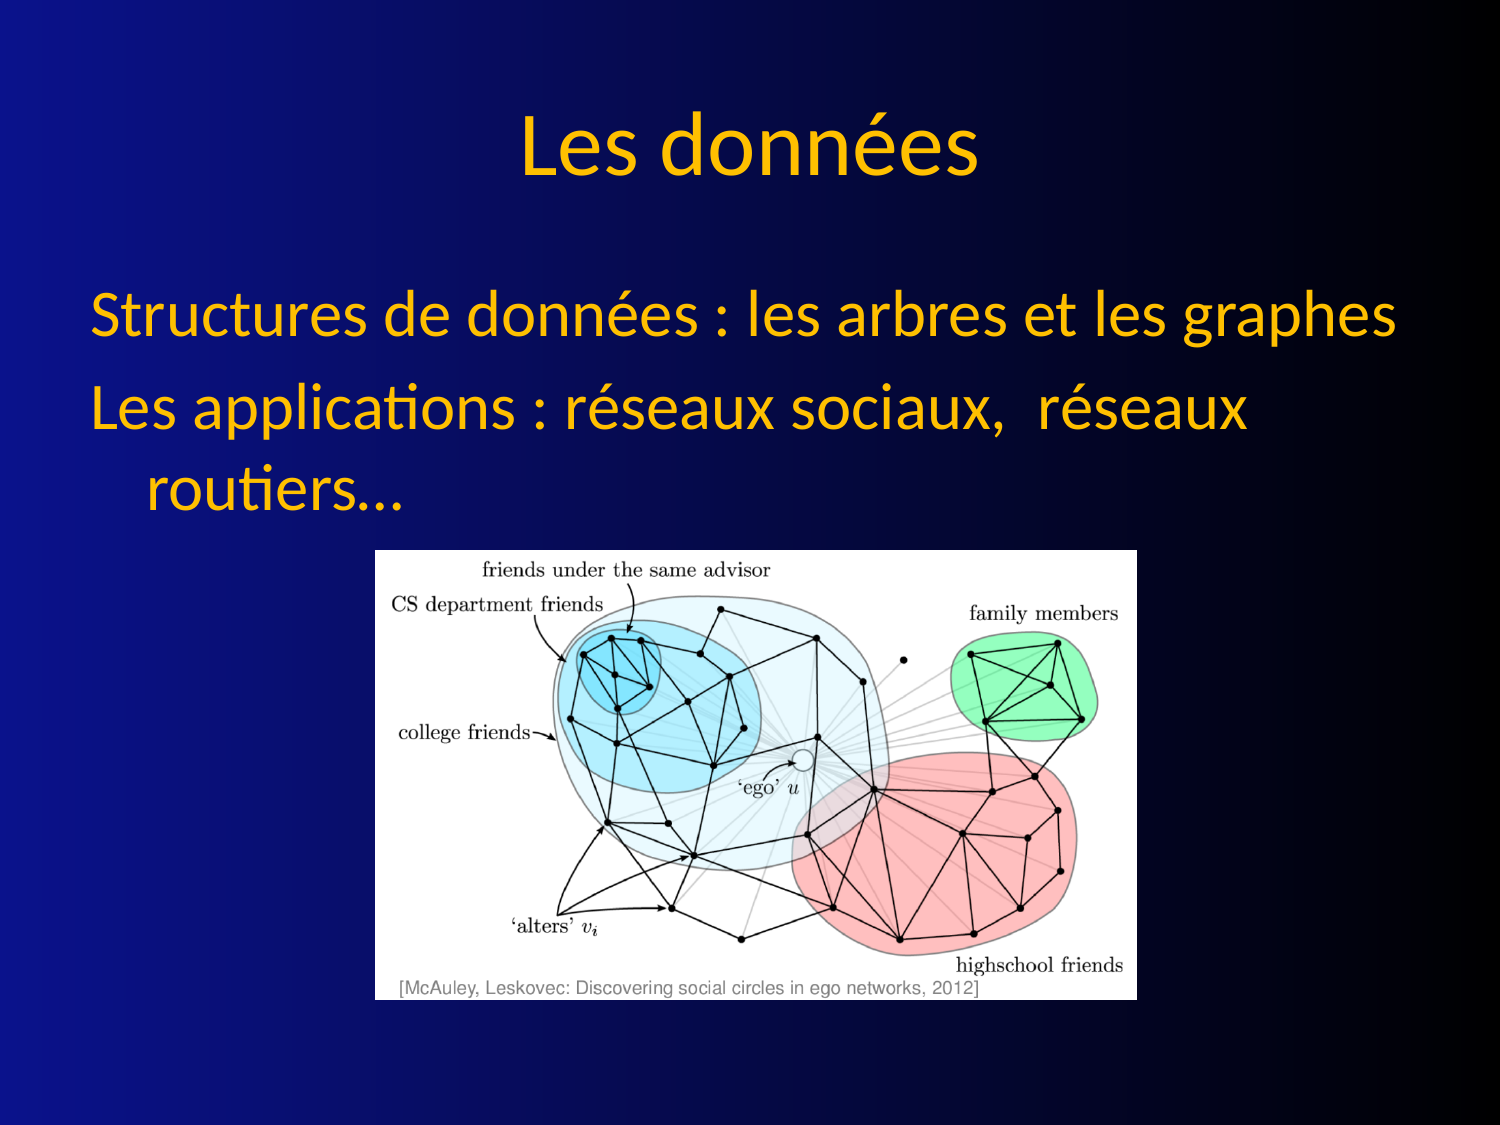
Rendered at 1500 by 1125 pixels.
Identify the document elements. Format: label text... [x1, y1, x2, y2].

list Structures de données : les arbres et les graphes Les applications : réseaux sociaux, réseaux routiers… [75, 262, 1425, 1005]
picture [374, 550, 1137, 1000]
title Les données [75, 45, 1425, 233]
